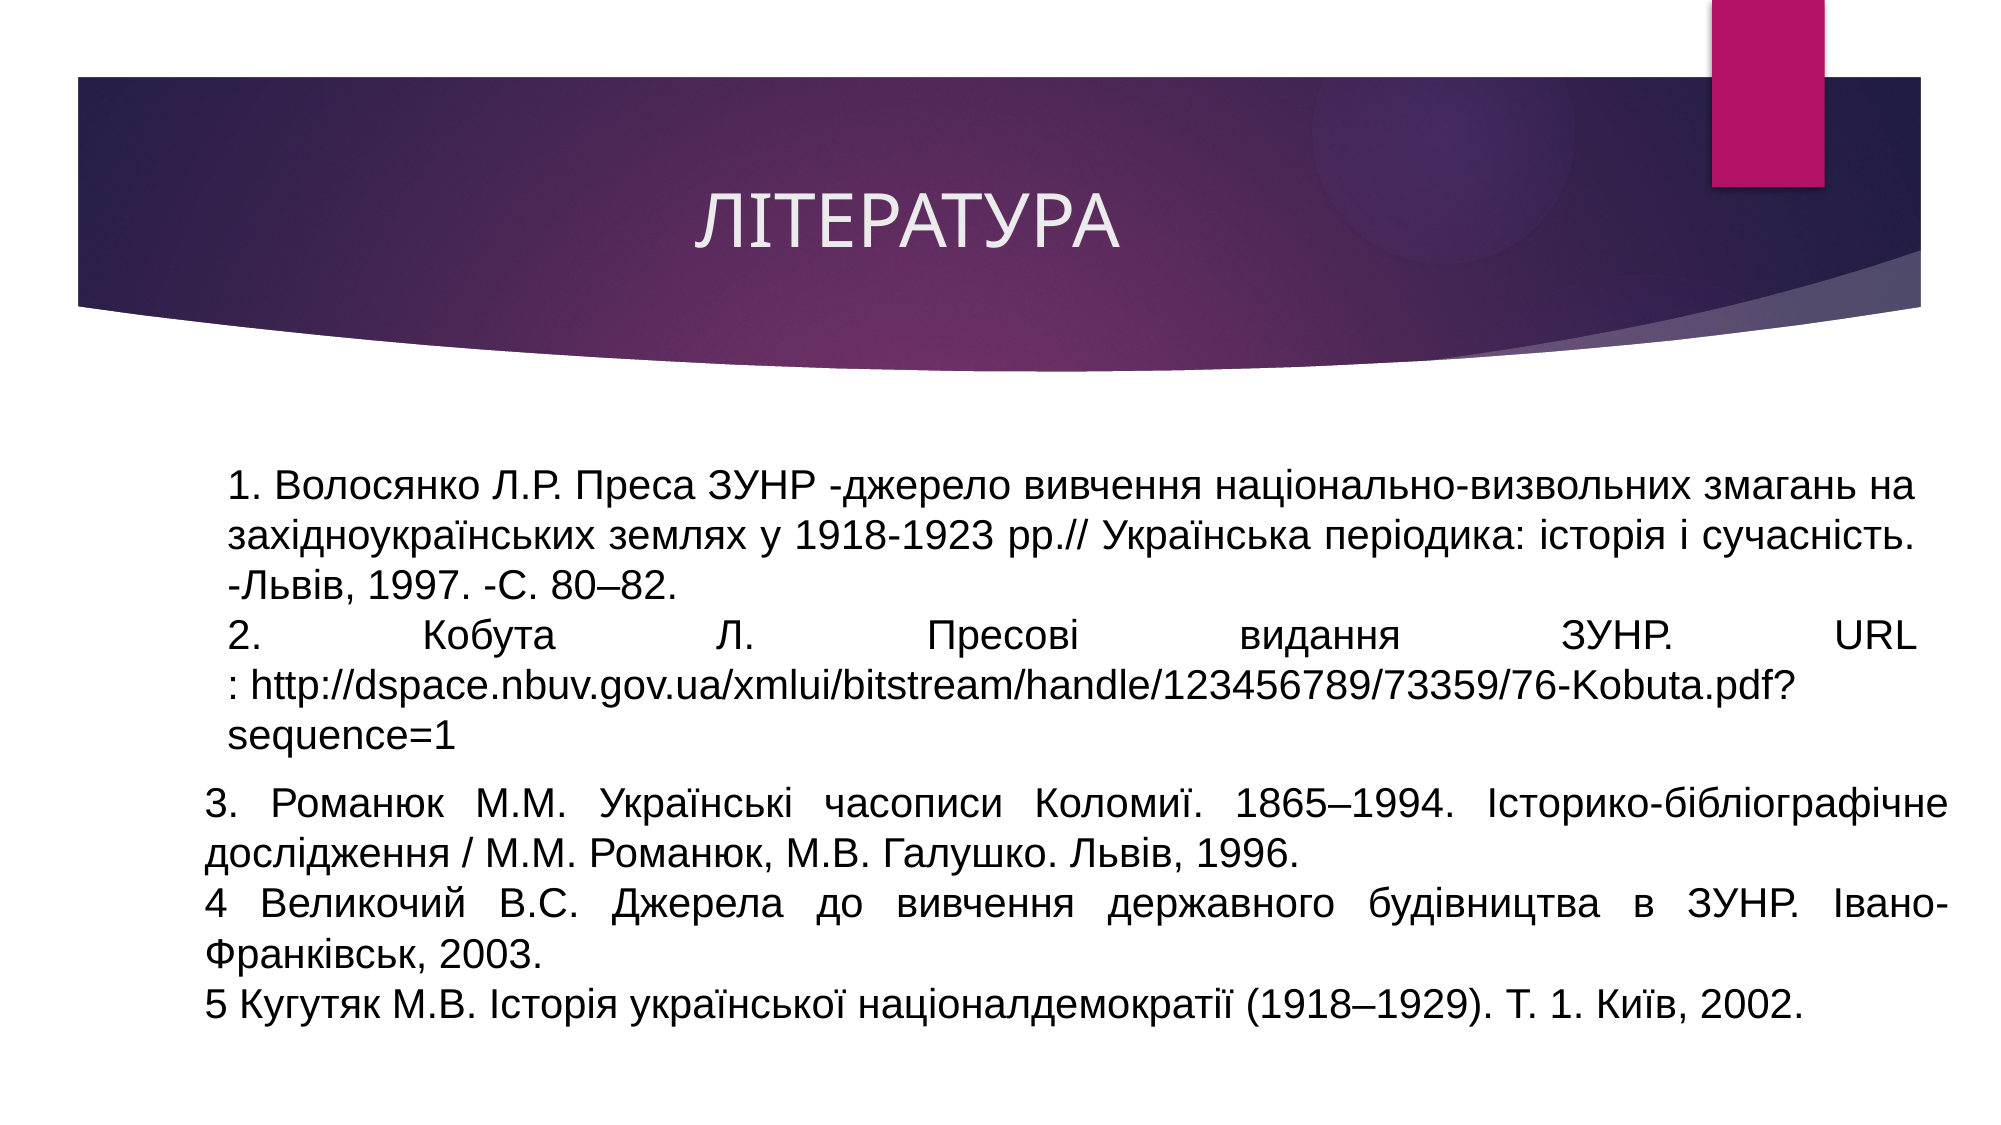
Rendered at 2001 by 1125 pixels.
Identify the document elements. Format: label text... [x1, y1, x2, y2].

text_box 3. Романюк М.М. Українські часописи Коломиї. 1865–1994. Історико-бібліографічне дослідження / М.М. Романюк, М.В. Галушко. Львів, 1996. 4 Великочий В.С. Джерела до вивчення державного будівництва в ЗУНР. Івано-Франківськ, 2003. 5 Кугутяк М.В. Історія української націоналдемократії (1918–1929). Т. 1. Київ, 2002. [189, 768, 1965, 1034]
title ЛІТЕРАТУРА [189, 159, 1627, 276]
text_box 1. Волосянко Л.Р. Преса ЗУНР -джерело вивчення національно-визвольних змагань на західноукраїнських землях у 1918-1923 pp.// Українська періодика: історія і сучасність. -Львів, 1997. -С. 80–82. 2. Кобута Л. Пресові видання ЗУНР. URL : http://dspace.nbuv.gov.ua/xmlui/bitstream/handle/123456789/73359/76-Kobuta.pdf?sequence=1 [212, 449, 1932, 766]
